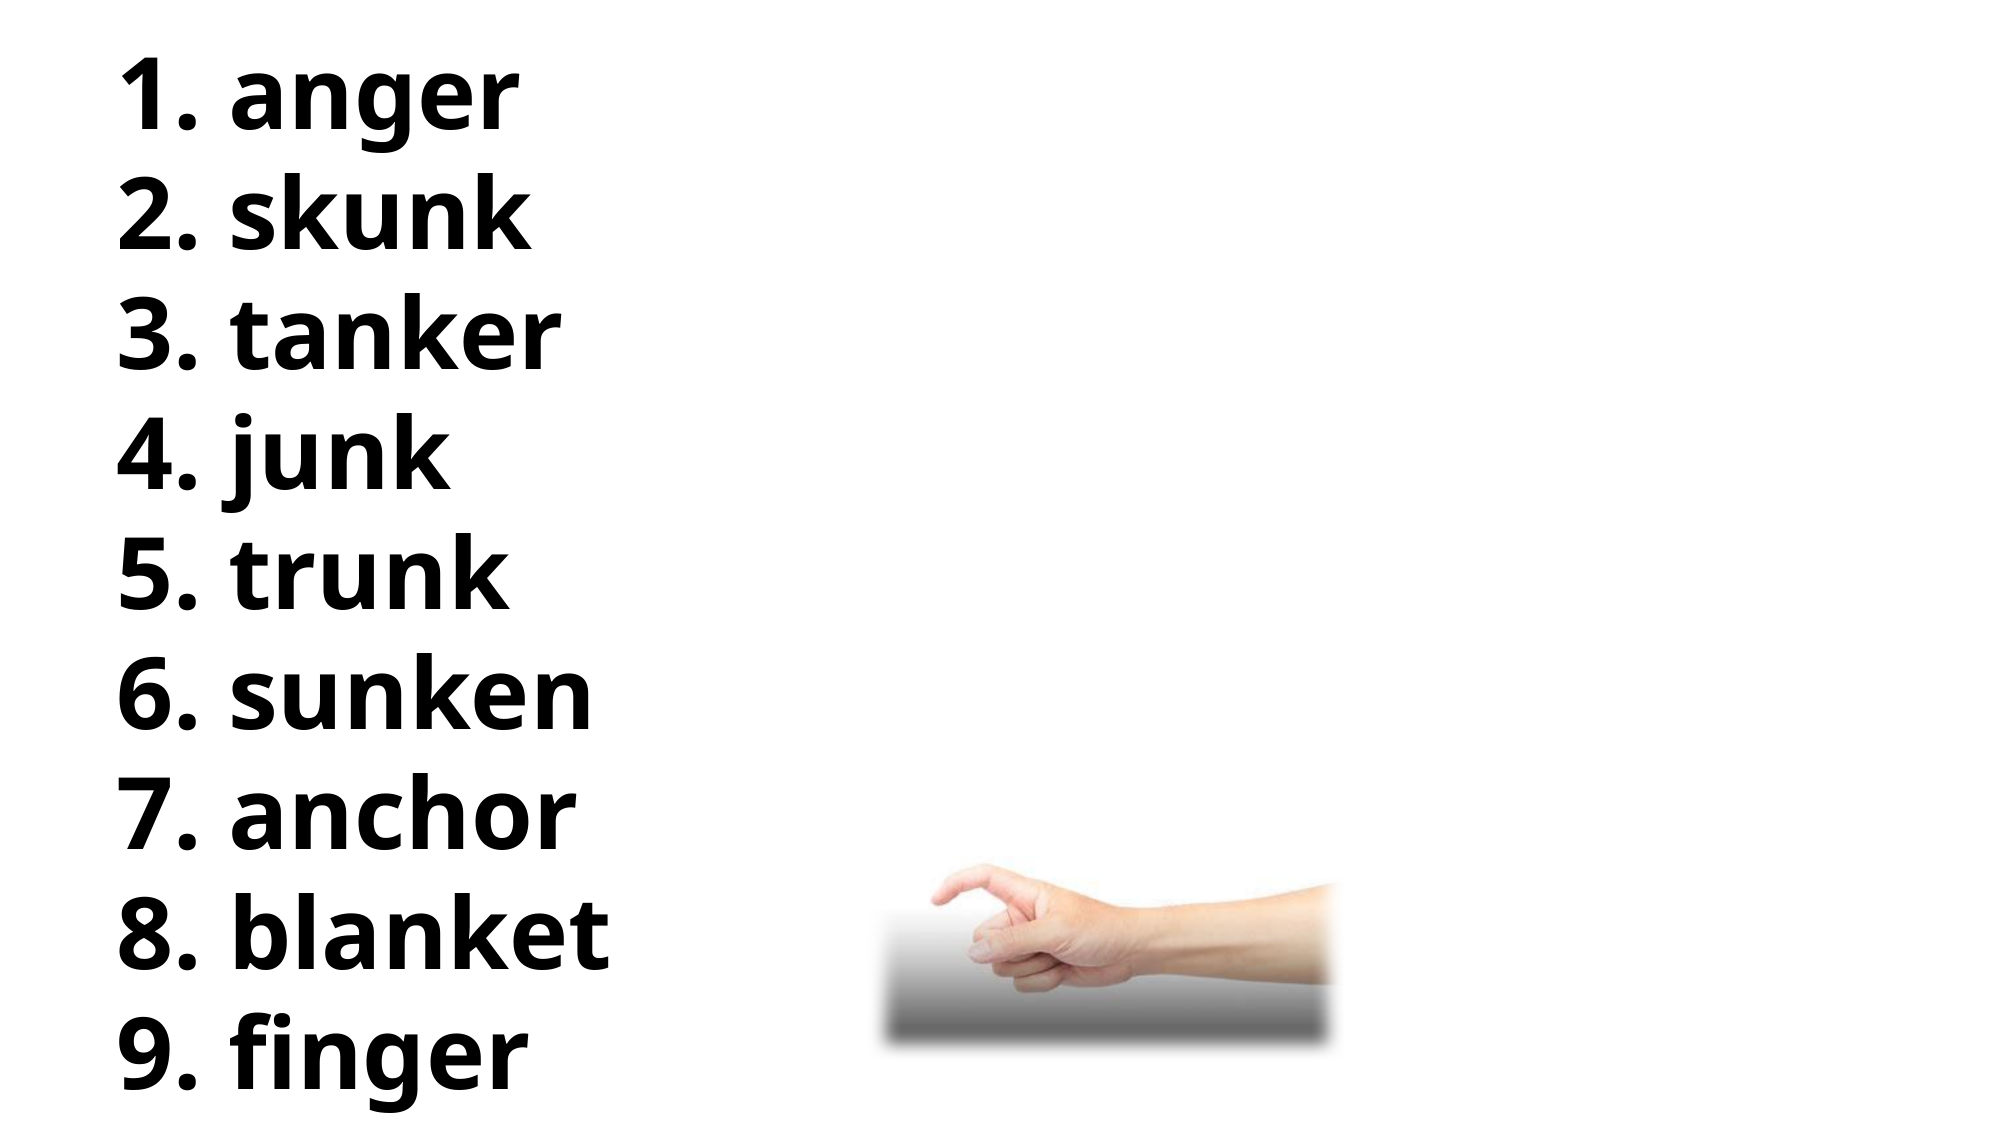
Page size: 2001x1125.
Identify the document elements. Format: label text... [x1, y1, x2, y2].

text_box anger skunk tanker junk trunk sunken 7. anchor 8. blanket 9. finger [101, 22, 868, 1125]
picture [867, 793, 1346, 1061]
